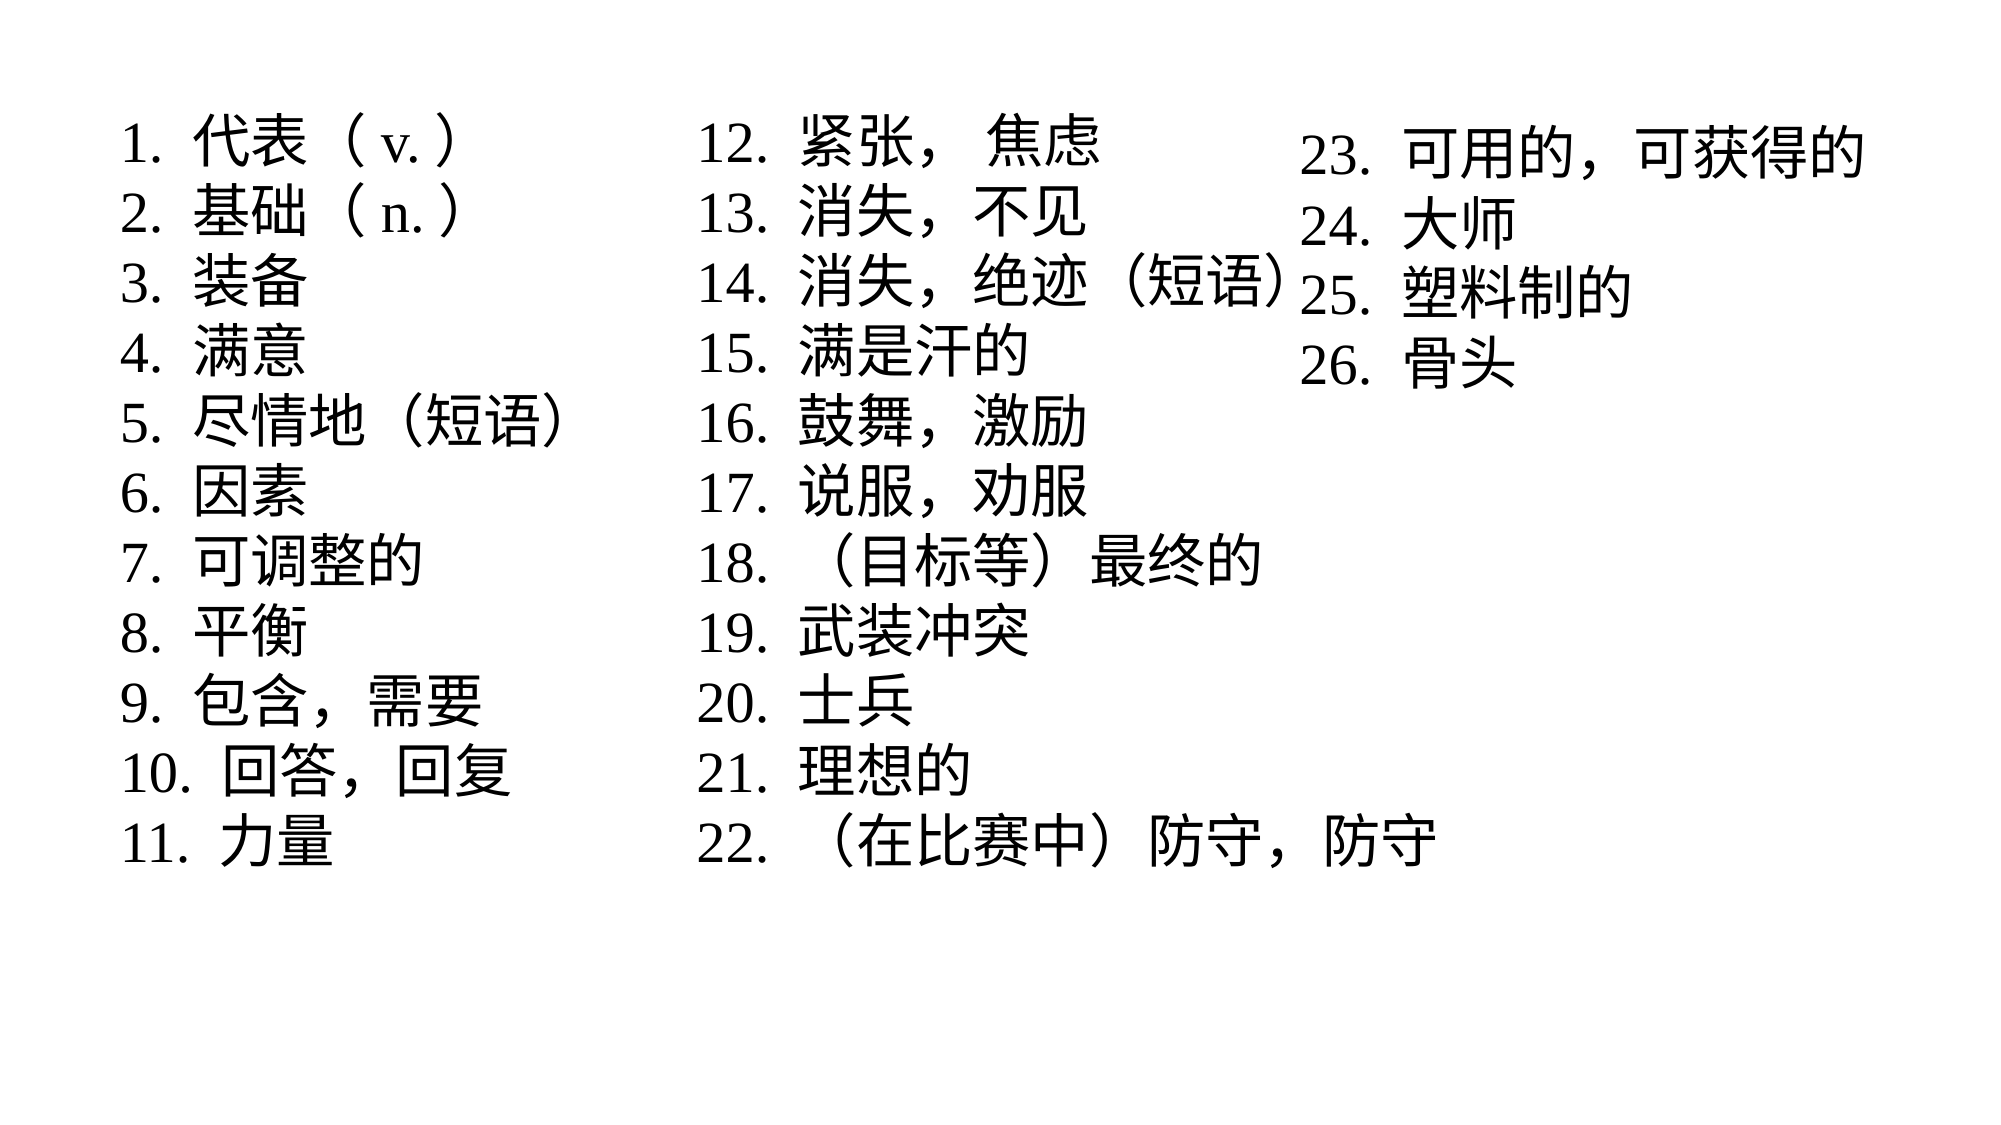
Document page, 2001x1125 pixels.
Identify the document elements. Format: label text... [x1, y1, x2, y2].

text_box 12. 紧张， 焦虑 13. 消失，不见 14. 消失，绝迹（短语） 15. 满是汗的 16. 鼓舞，激励 17. 说服，劝服 18. （目标等）最终的 19. 武装冲突 20. 士兵 21. 理想的 22. （在比赛中）防守，防守 [681, 97, 1454, 882]
text_box 23. 可用的，可获得的 24. 大师 25. 塑料制的 26. 骨头 [1284, 109, 1882, 404]
text_box 1. 代表（v.） 2. 基础（n.） 3. 装备 4. 满意 5. 尽情地（短语） 6. 因素 7. 可调整的 8. 平衡 9. 包含，需要 10. 回答，回复 11. 力量 [105, 97, 615, 882]
